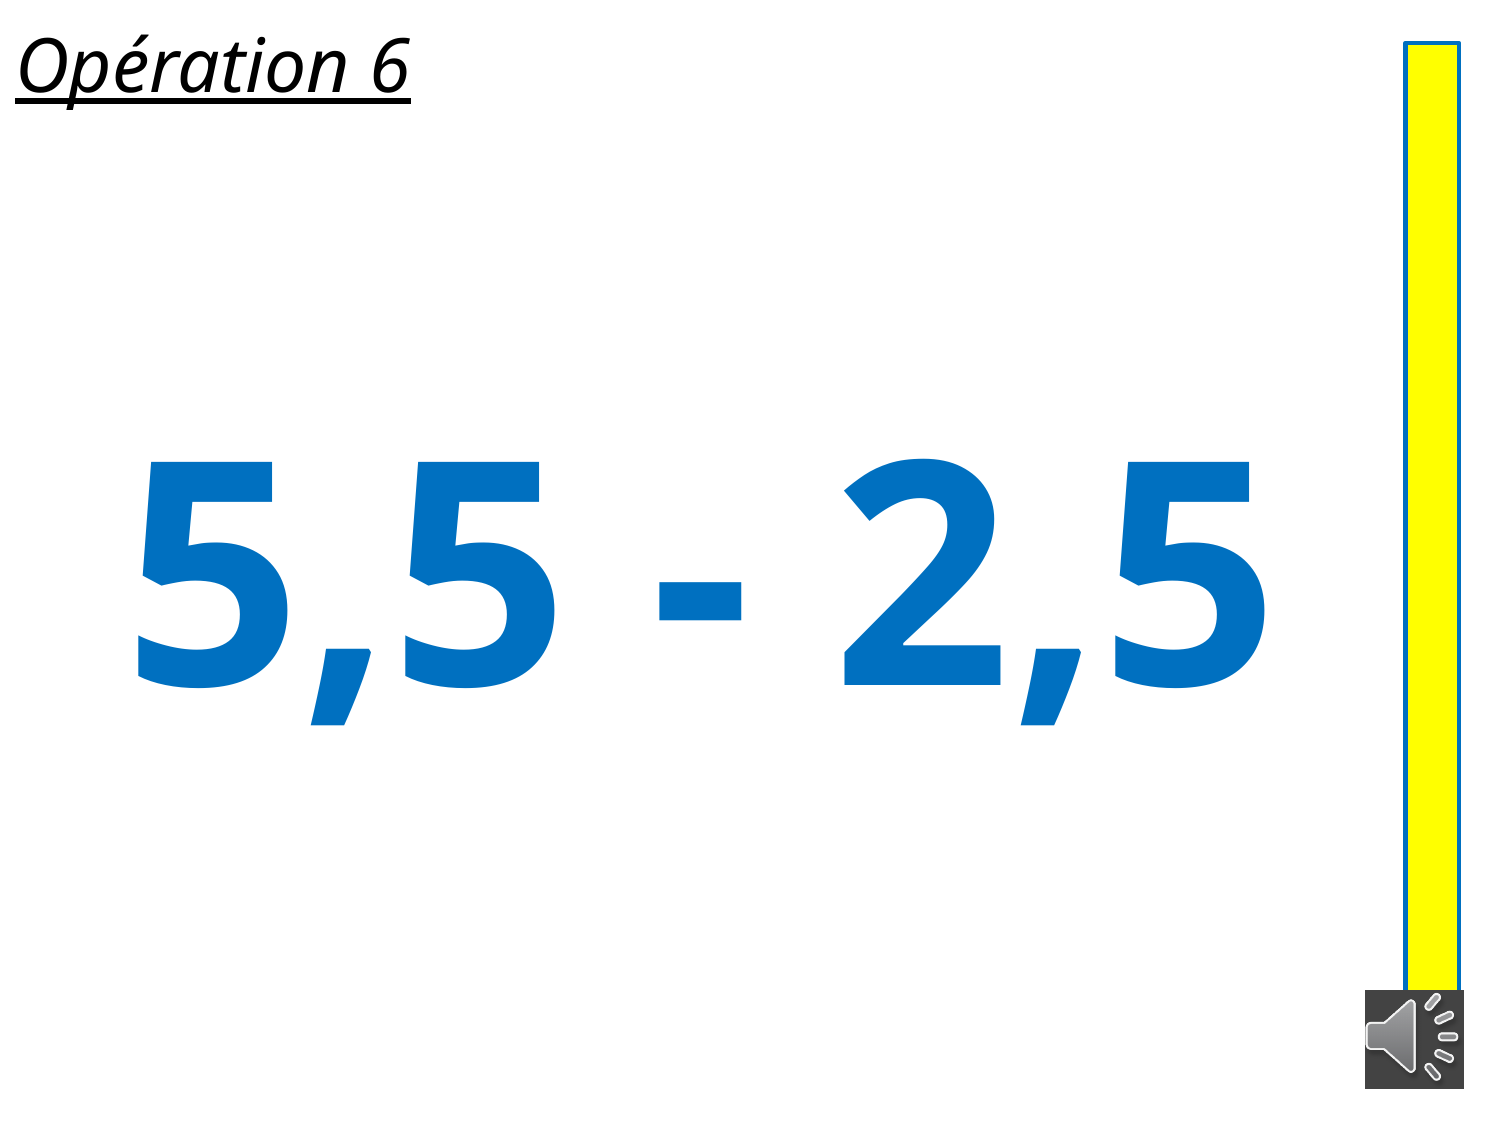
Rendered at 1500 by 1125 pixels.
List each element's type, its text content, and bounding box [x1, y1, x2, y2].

text_box 5,5 - 2,5 [0, 365, 1403, 756]
text_box [1403, 41, 1461, 987]
picture [1364, 989, 1465, 1090]
title Opération 6 [0, 0, 502, 126]
